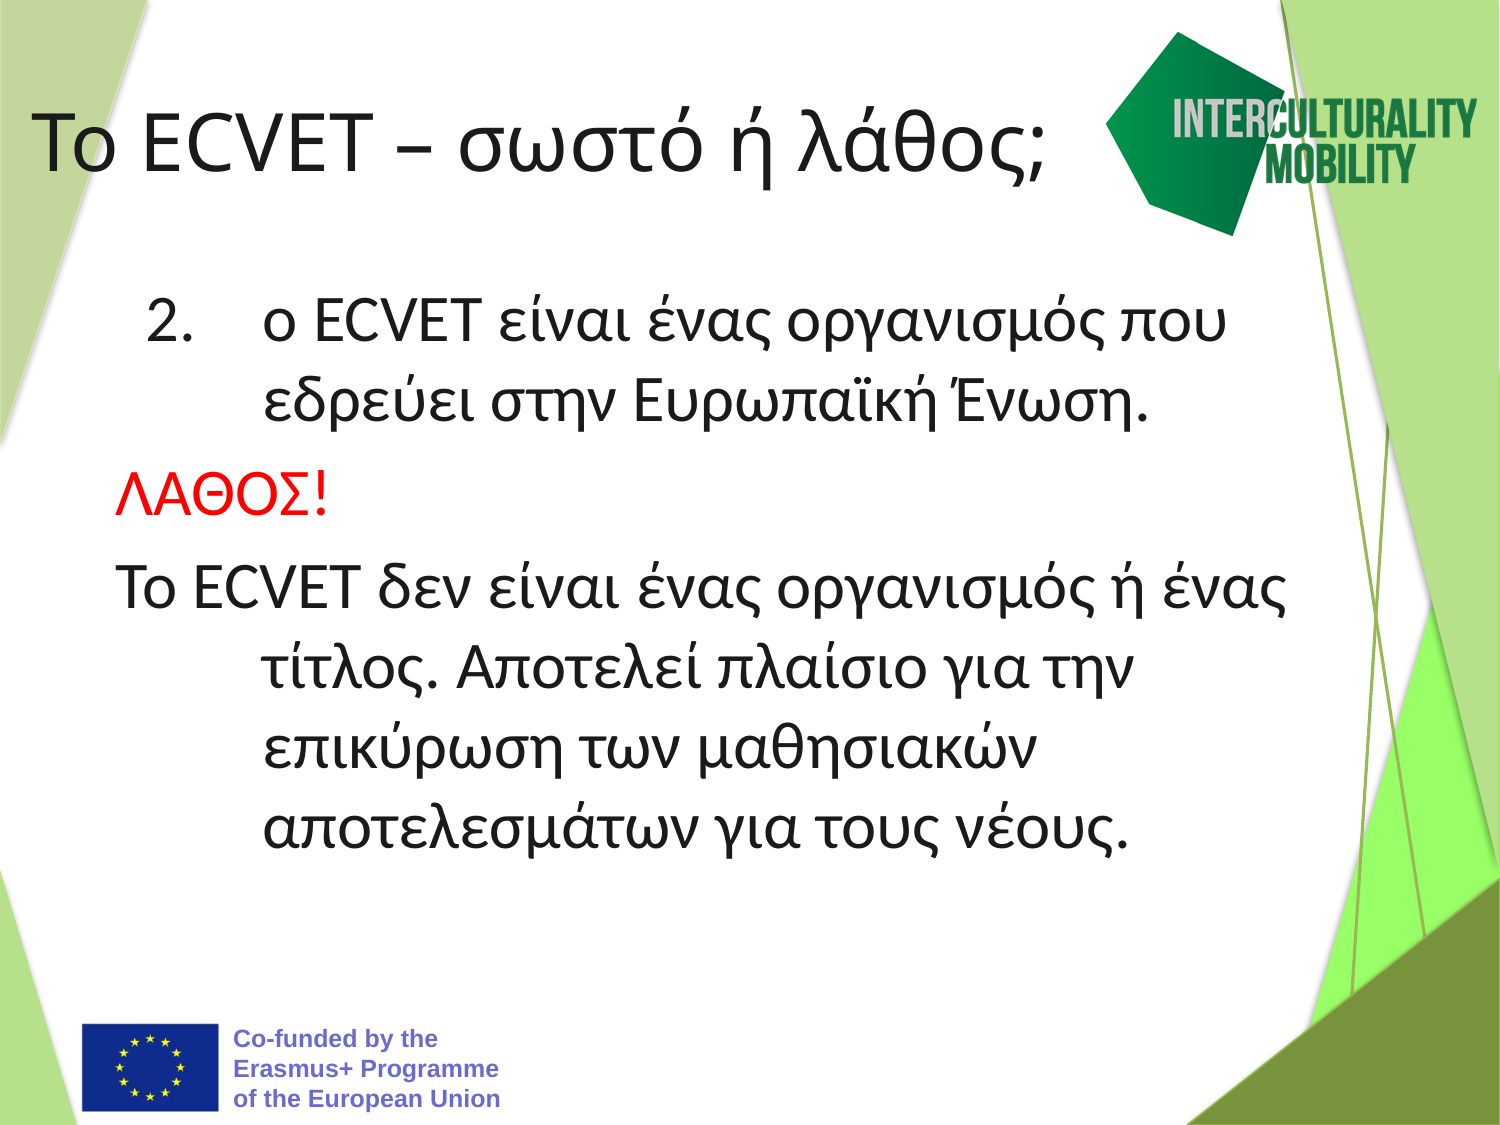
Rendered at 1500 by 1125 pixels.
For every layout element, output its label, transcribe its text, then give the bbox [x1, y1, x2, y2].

picture [53, 999, 243, 1125]
title Το ECVET – σωστό ή λάθος; [0, 45, 1081, 233]
picture [238, 1096, 243, 1105]
picture [238, 1032, 243, 1044]
list 2. ο ECVET είναι ένας οργανισμός που εδρεύει στην Ευρωπαϊκή Ένωση. ΛΑΘΟΣ! Το ECVET δεν είναι ένας οργανισμός ή ένας τίτλος. Αποτελεί πλαίσιο για την επικύρωση των μαθησιακών αποτελεσμάτων για τους νέους. [100, 267, 1355, 1010]
picture [1104, 30, 1477, 237]
